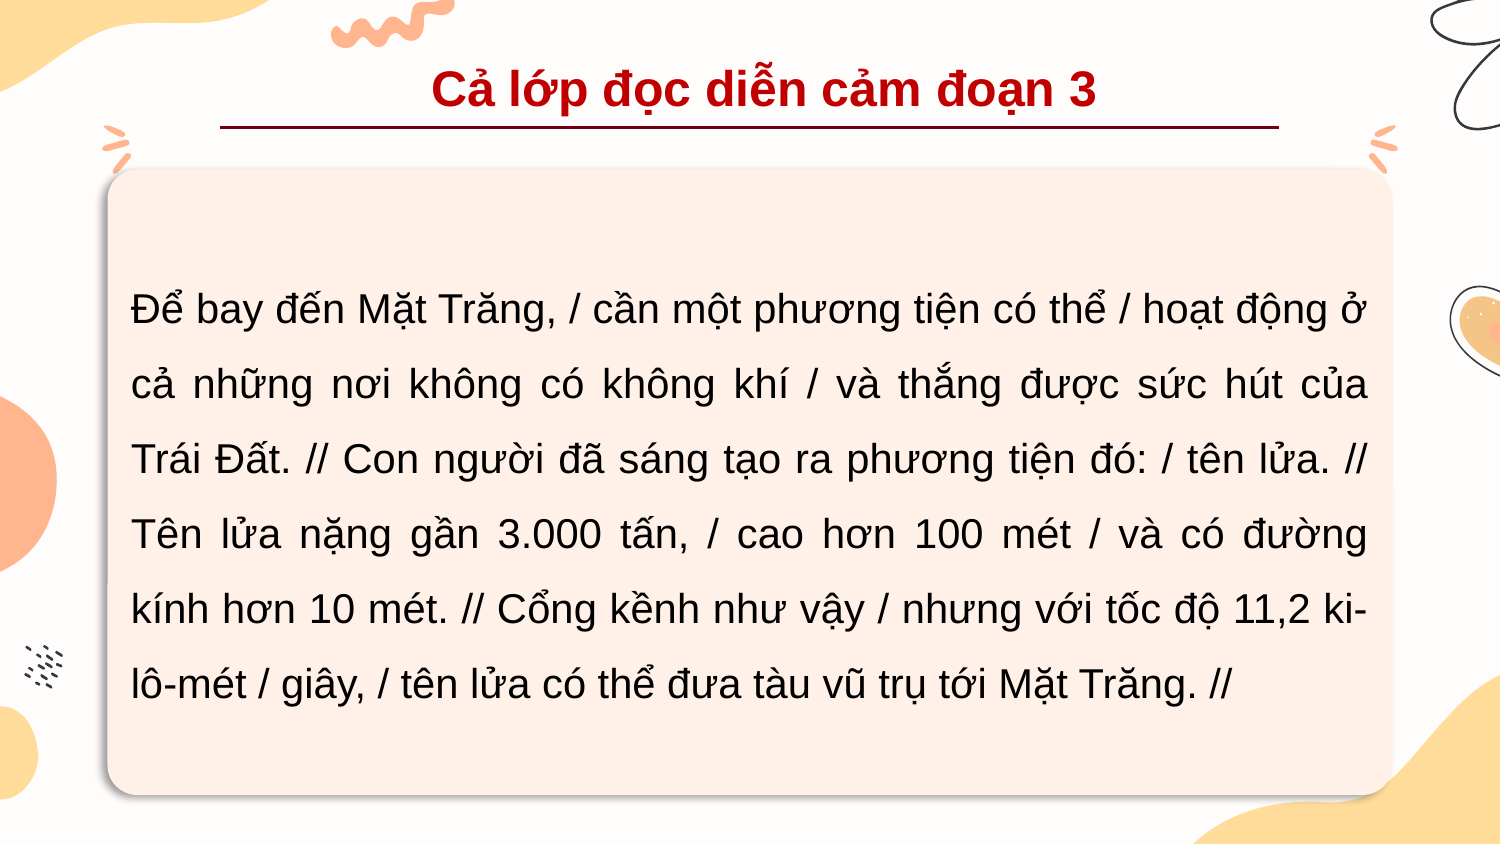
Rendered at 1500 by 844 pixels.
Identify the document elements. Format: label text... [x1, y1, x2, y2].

text_box Cả lớp đọc diễn cảm đoạn 3 [220, 48, 1308, 124]
text_box Để bay đến Mặt Trăng, / cần một phương tiện có thể / hoạt động ở cả những nơi không có không khí / và thắng được sức hút của Trái Đất. // Con người đã sáng tạo ra phương tiện đó: / tên lửa. // Tên lửa nặng gần 3.000 tấn, / cao hơn 100 mét / và có đường kính hơn 10 mét. // Cổng kềnh như vậy / nhưng với tốc độ 11,2 ki-lô-mét / giây, / tên lửa có thể đưa tàu vũ trụ tới Mặt Trăng. // [107, 169, 1393, 795]
